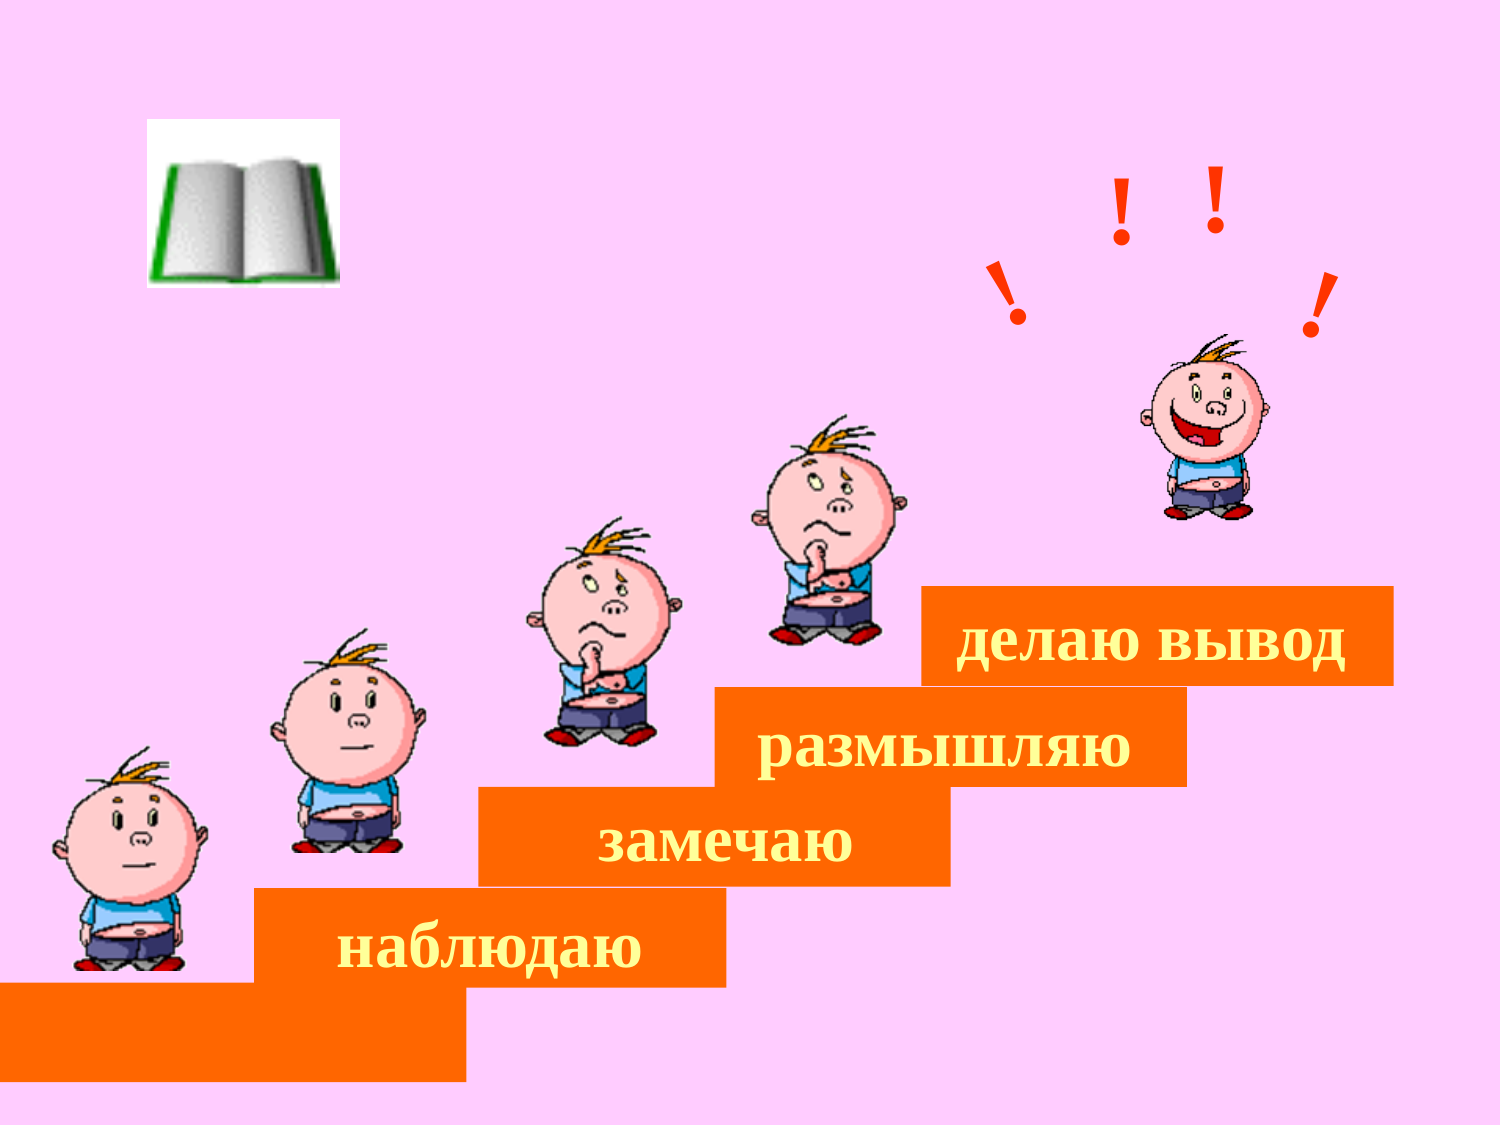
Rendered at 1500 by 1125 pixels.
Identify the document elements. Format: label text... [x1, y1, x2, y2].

picture [1127, 334, 1299, 528]
text_box [980, 586, 1394, 686]
picture [0, 413, 975, 972]
text_box ! [1266, 221, 1386, 377]
text_box размышляю [755, 691, 1164, 787]
picture [147, 119, 340, 288]
text_box [254, 888, 727, 988]
text_box ! [1080, 137, 1164, 272]
text_box [478, 787, 951, 887]
text_box наблюдаю [312, 893, 668, 988]
text_box делаю вывод [980, 586, 1388, 681]
text_box [980, 687, 1187, 787]
text_box замечаю [549, 787, 904, 882]
text_box ! [937, 208, 1071, 366]
text_box ! [1175, 125, 1258, 261]
text_box [0, 982, 467, 1083]
